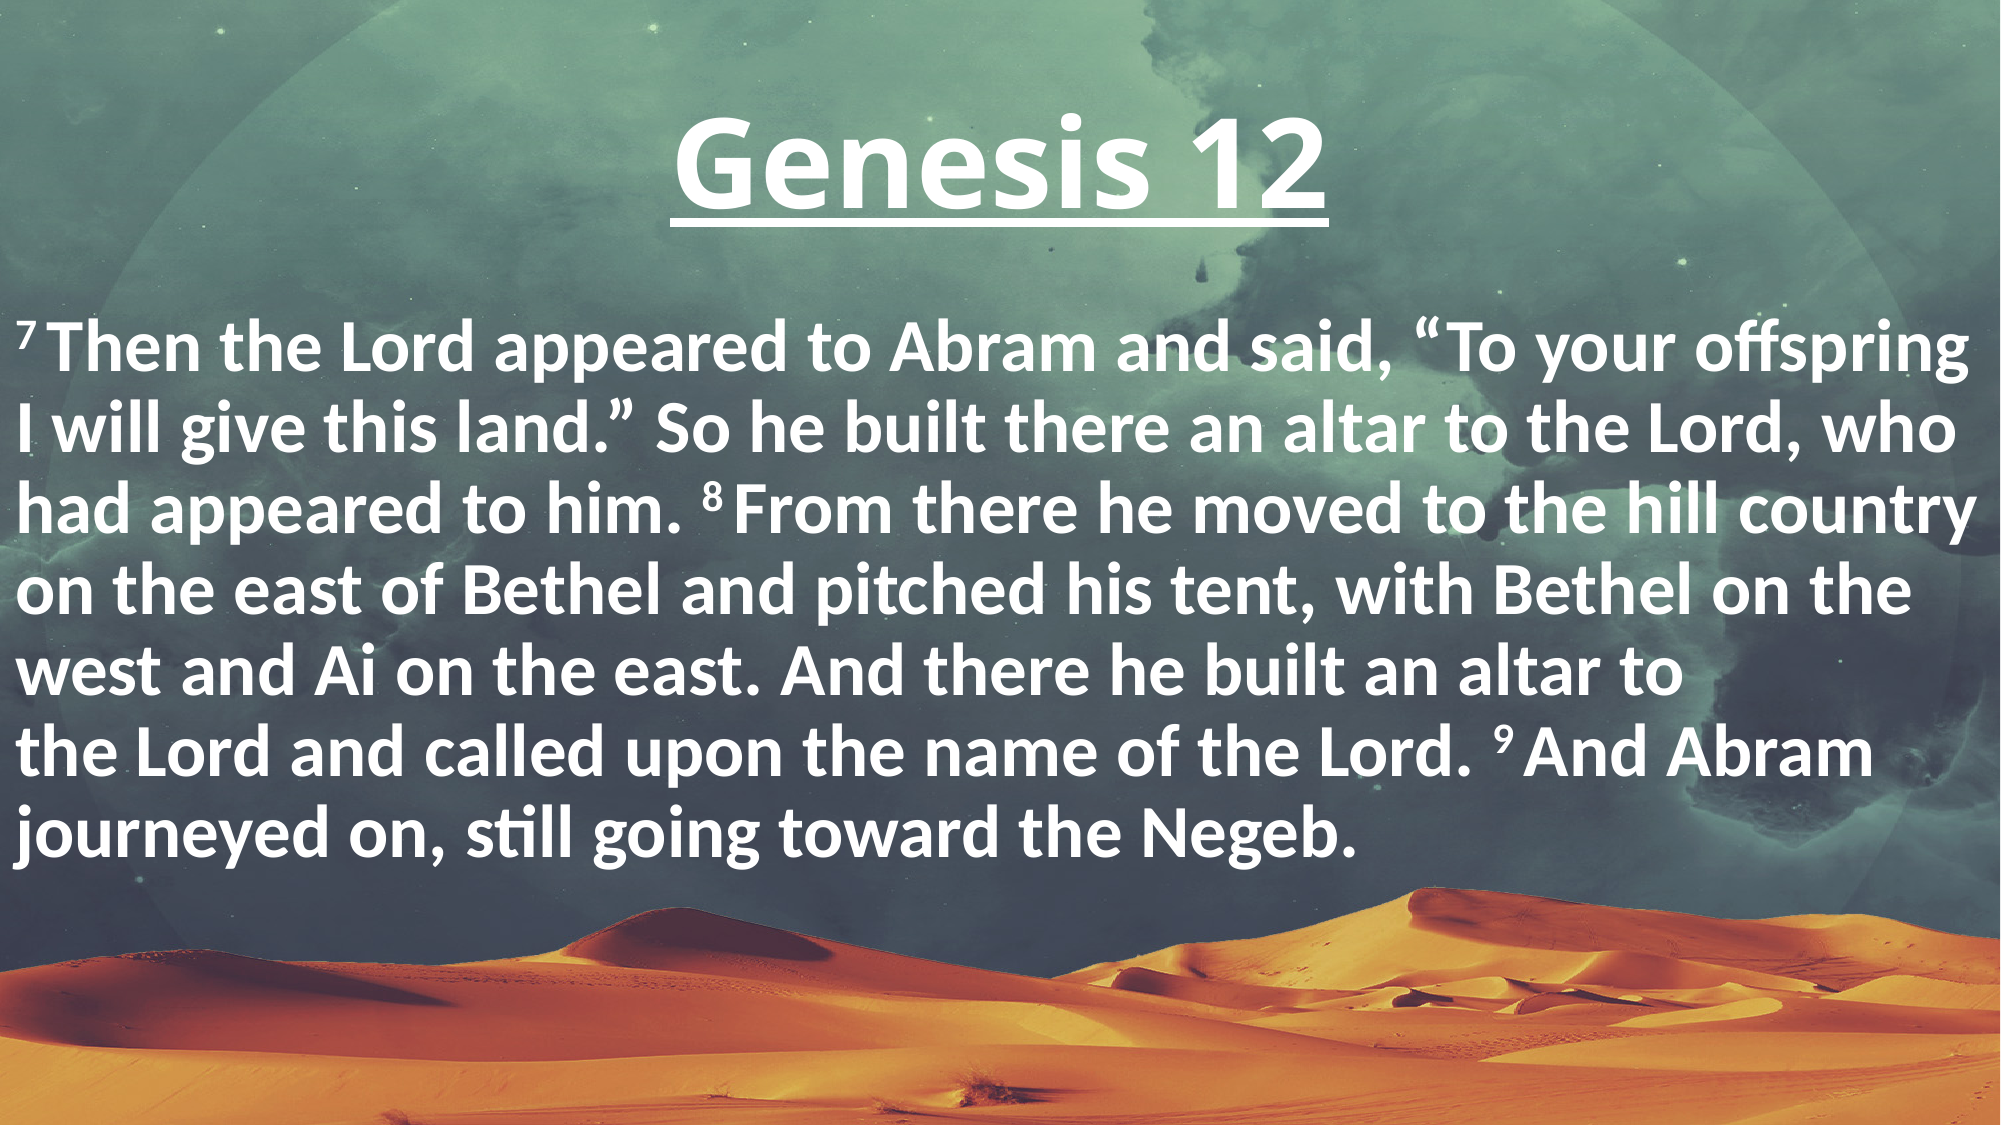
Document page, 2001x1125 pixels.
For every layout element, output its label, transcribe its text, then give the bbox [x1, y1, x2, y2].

list 7 Then the Lord appeared to Abram and said, “To your offspring I will give this land.” So he built there an altar to the Lord, who had appeared to him. 8 From there he moved to the hill country on the east of Bethel and pitched his tent, with Bethel on the west and Ai on the east. And there he built an altar to the Lord and called upon the name of the Lord. 9 And Abram journeyed on, still going toward the Negeb. [0, 299, 2000, 1014]
title Genesis 12 [137, 59, 1863, 278]
picture [0, 0, 2001, 1125]
